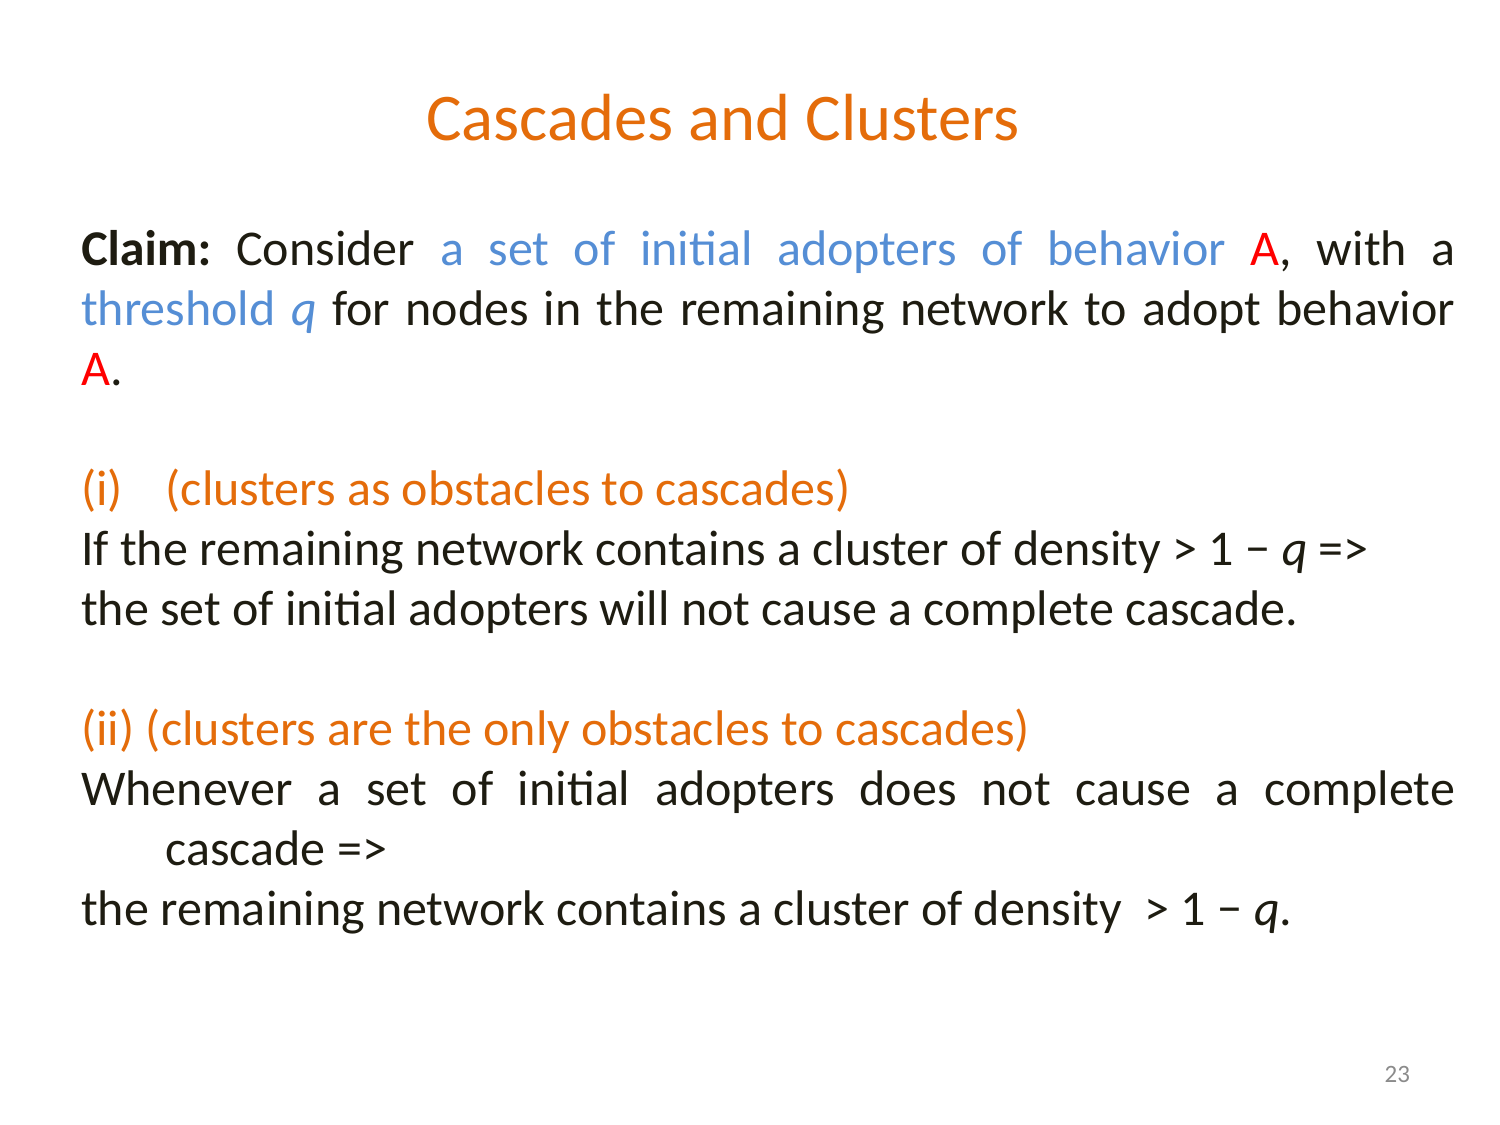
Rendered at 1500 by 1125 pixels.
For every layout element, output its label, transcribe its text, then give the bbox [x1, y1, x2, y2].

text_box Cascades and Clusters [64, 66, 1382, 161]
slide_number 23 [1074, 1042, 1425, 1103]
text_box Claim: Consider a set of initial adopters of behavior A, with a threshold q for nodes in the remaining network to adopt behavior A. (clusters as obstacles to cascades) If the remaining network contains a cluster of density > 1 − q => the set of initial adopters will not cause a complete cascade. (ii) (clusters are the only obstacles to cascades) Whenever a set of initial adopters does not cause a complete cascade => the remaining network contains a cluster of density > 1 − q. [66, 208, 1471, 943]
